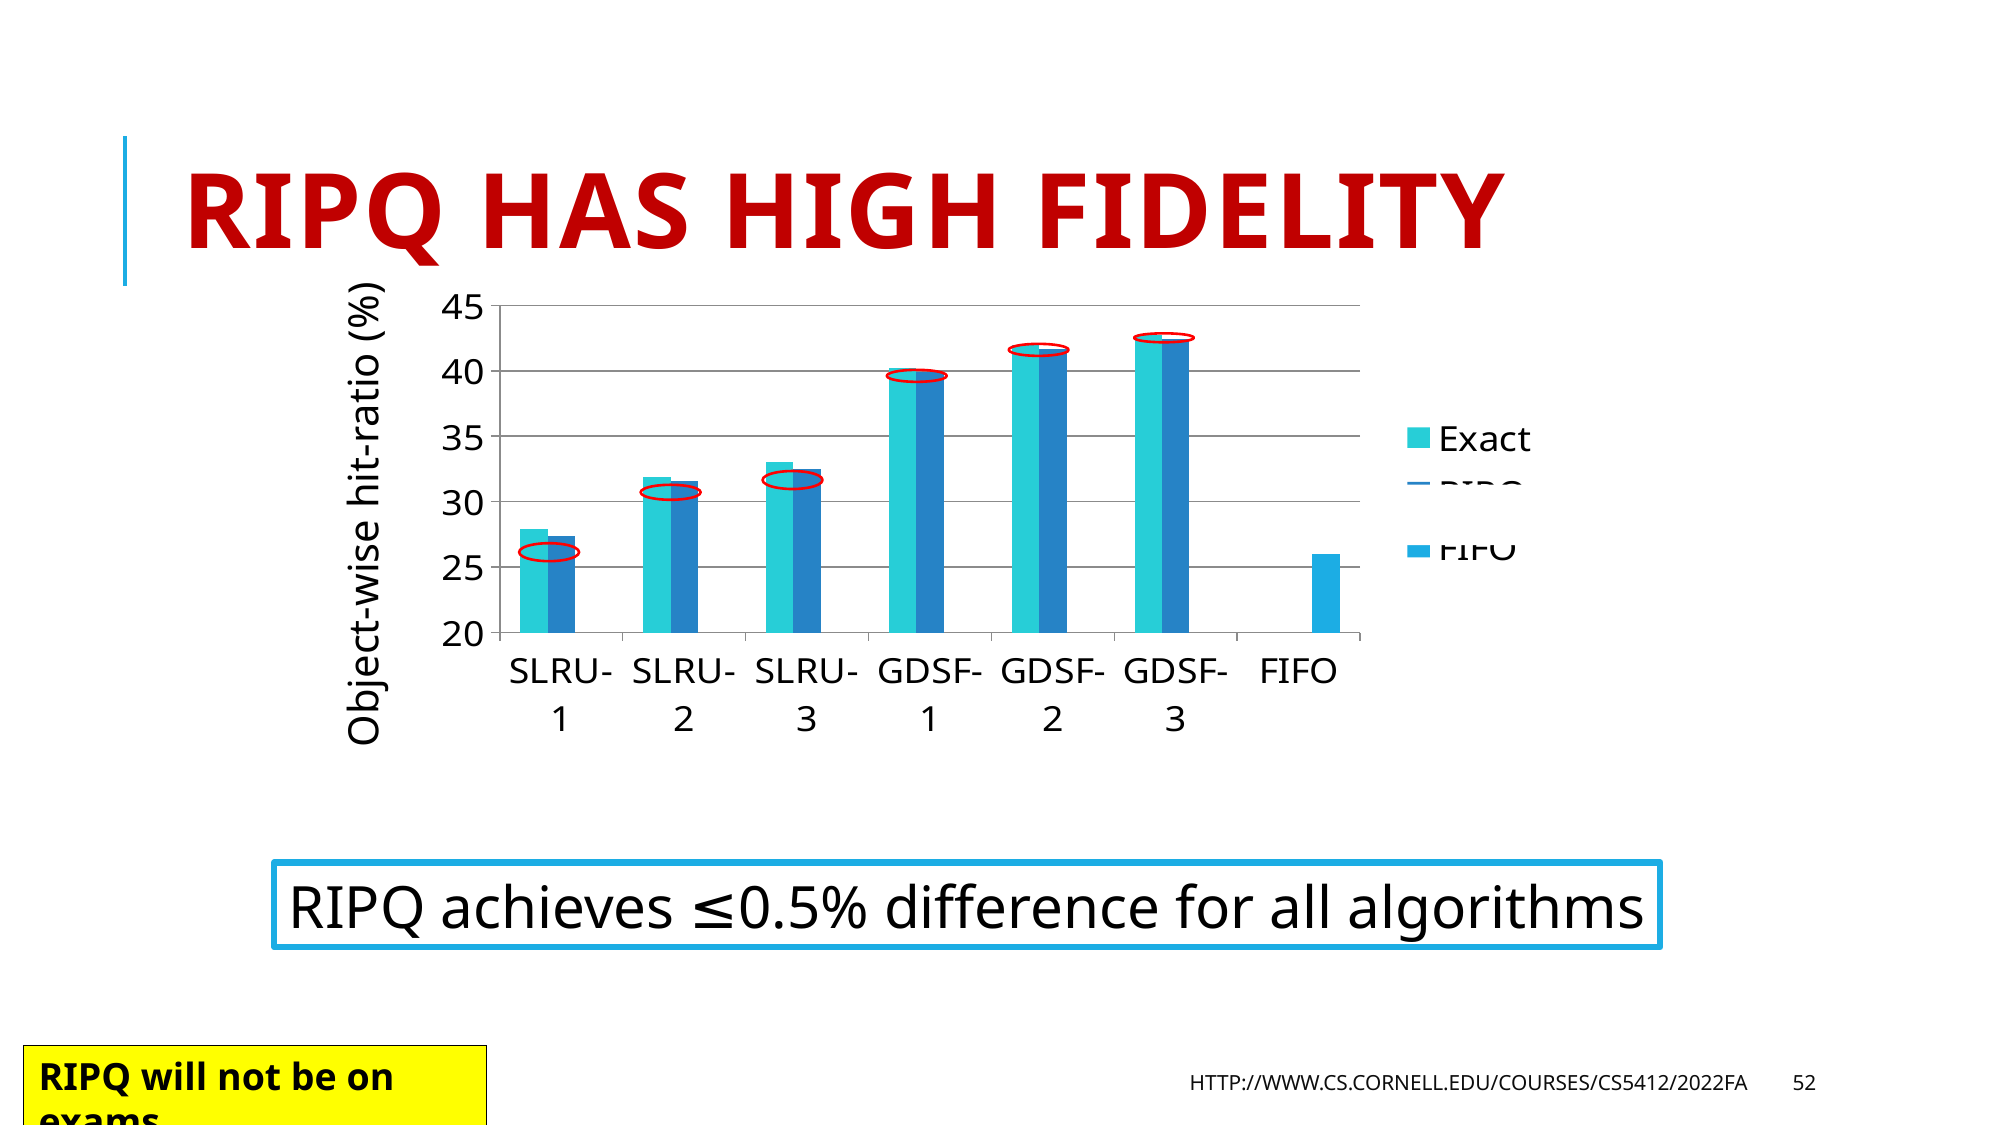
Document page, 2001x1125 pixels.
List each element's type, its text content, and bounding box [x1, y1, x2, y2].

chart [377, 281, 1580, 742]
text_box Object-wise hit-ratio (%) [329, 298, 411, 763]
text_box RIPQ achieves ≤0.5% difference for all algorithms [273, 861, 1662, 948]
slide_number 52 [1777, 1061, 1938, 1107]
title RIPQ Has High Fidelity [168, 96, 1938, 342]
text_box RIPQ will not be on exams [23, 1045, 487, 1125]
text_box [518, 333, 1195, 562]
footer http://www.cs.cornell.edu/courses/cs5412/2022fa [794, 1061, 1763, 1107]
